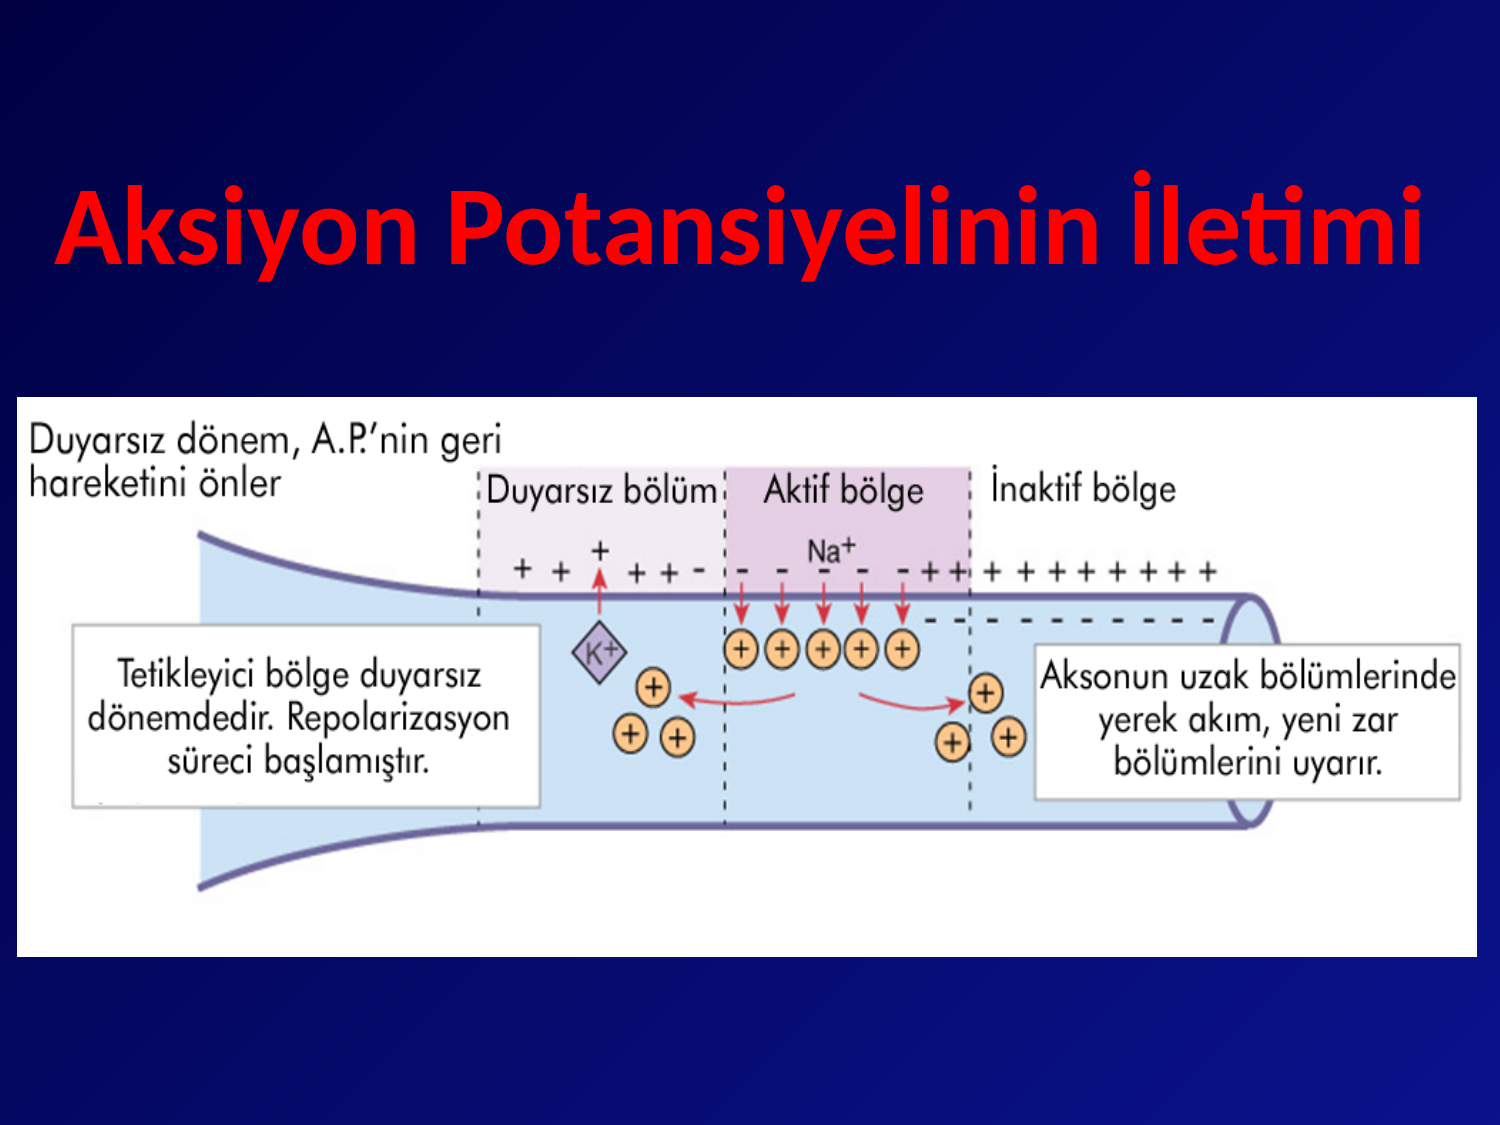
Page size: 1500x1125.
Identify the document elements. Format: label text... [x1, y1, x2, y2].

picture [17, 396, 1477, 957]
text_box Aksiyon Potansiyelinin İletimi [29, 137, 1478, 303]
